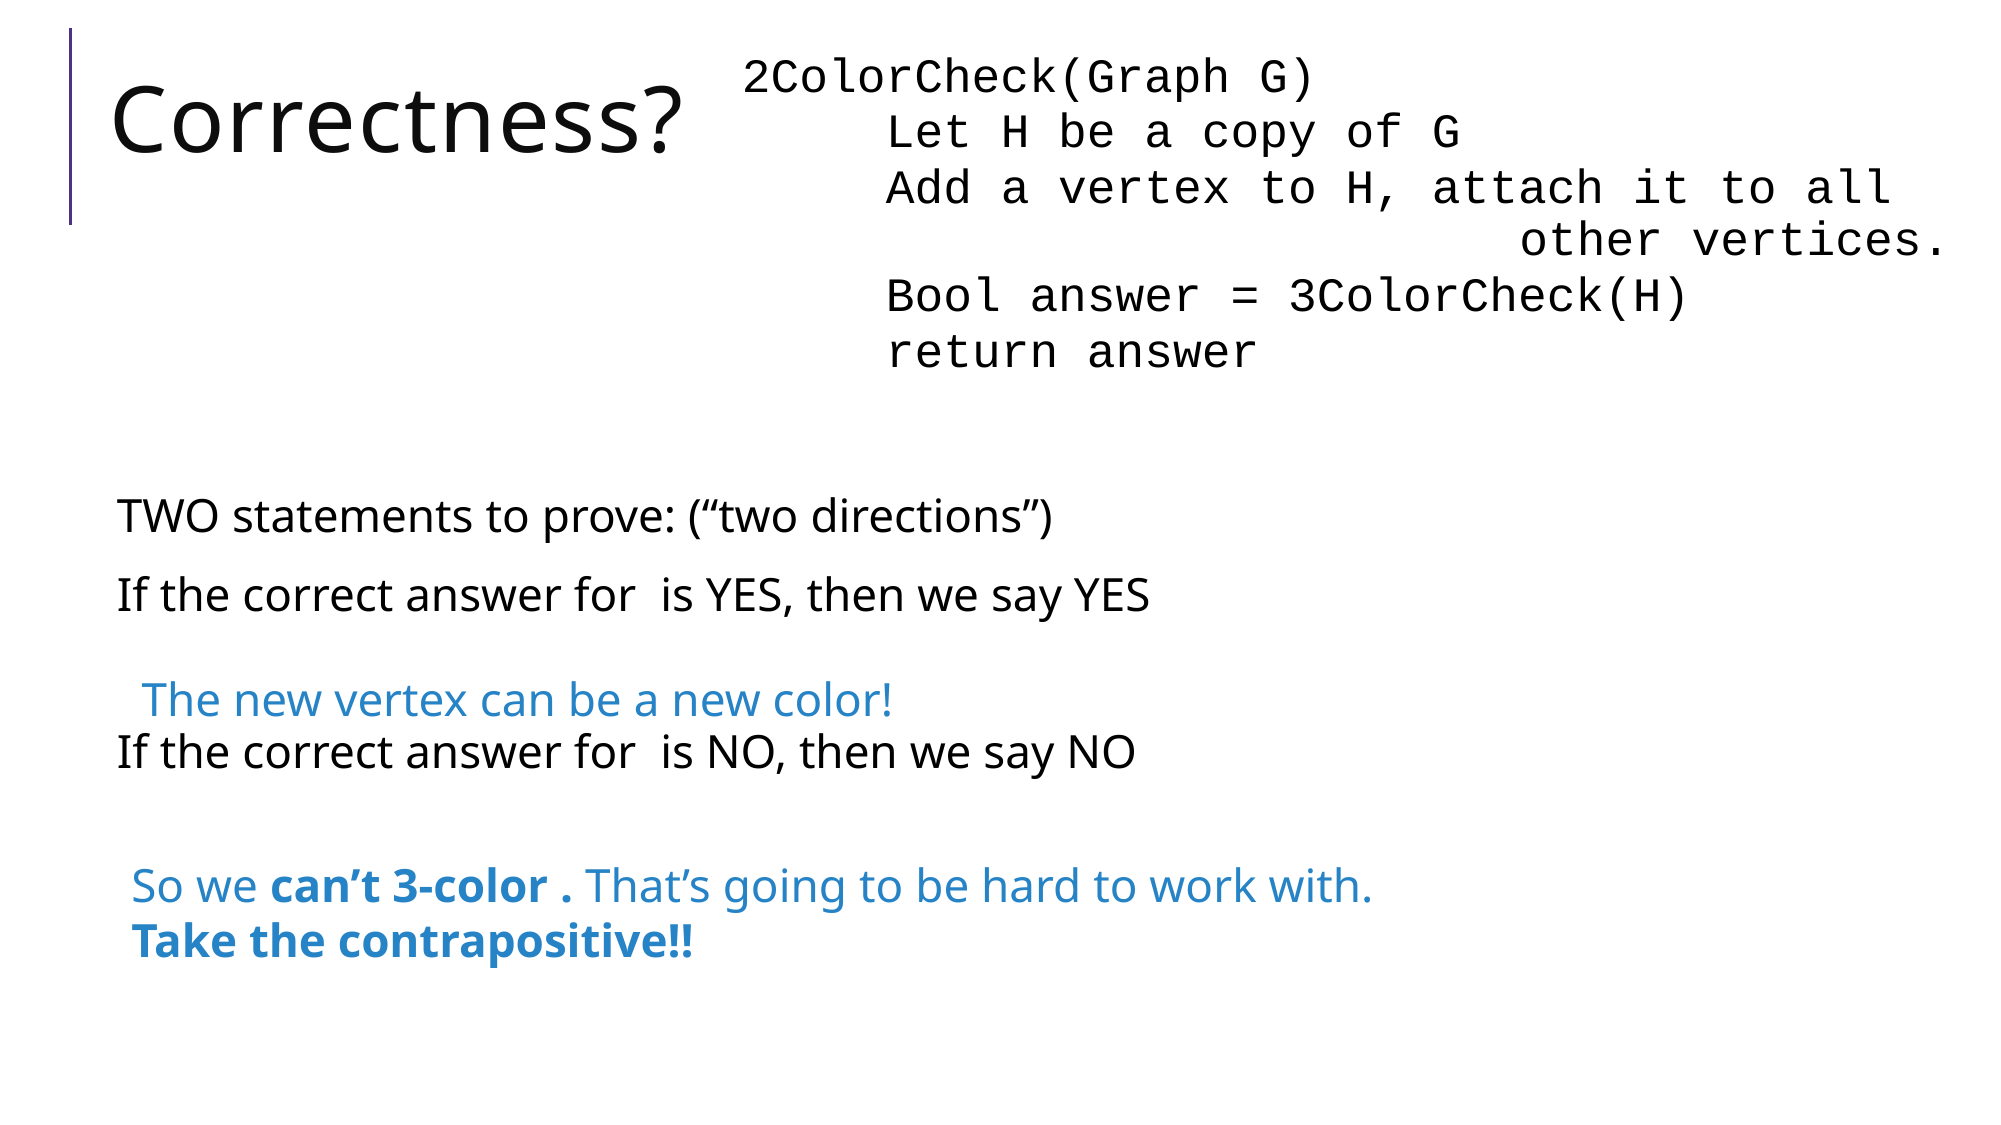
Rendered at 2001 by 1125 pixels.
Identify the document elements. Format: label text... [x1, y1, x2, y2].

title Correctness? [94, 43, 734, 210]
text_box The new vertex can be a new color! [126, 663, 1950, 734]
text_box 2ColorCheck(Graph G) Let H be a copy of G Add a vertex to H, attach it to all other vertices. Bool answer = 3ColorCheck(H) return answer [734, 43, 1964, 439]
